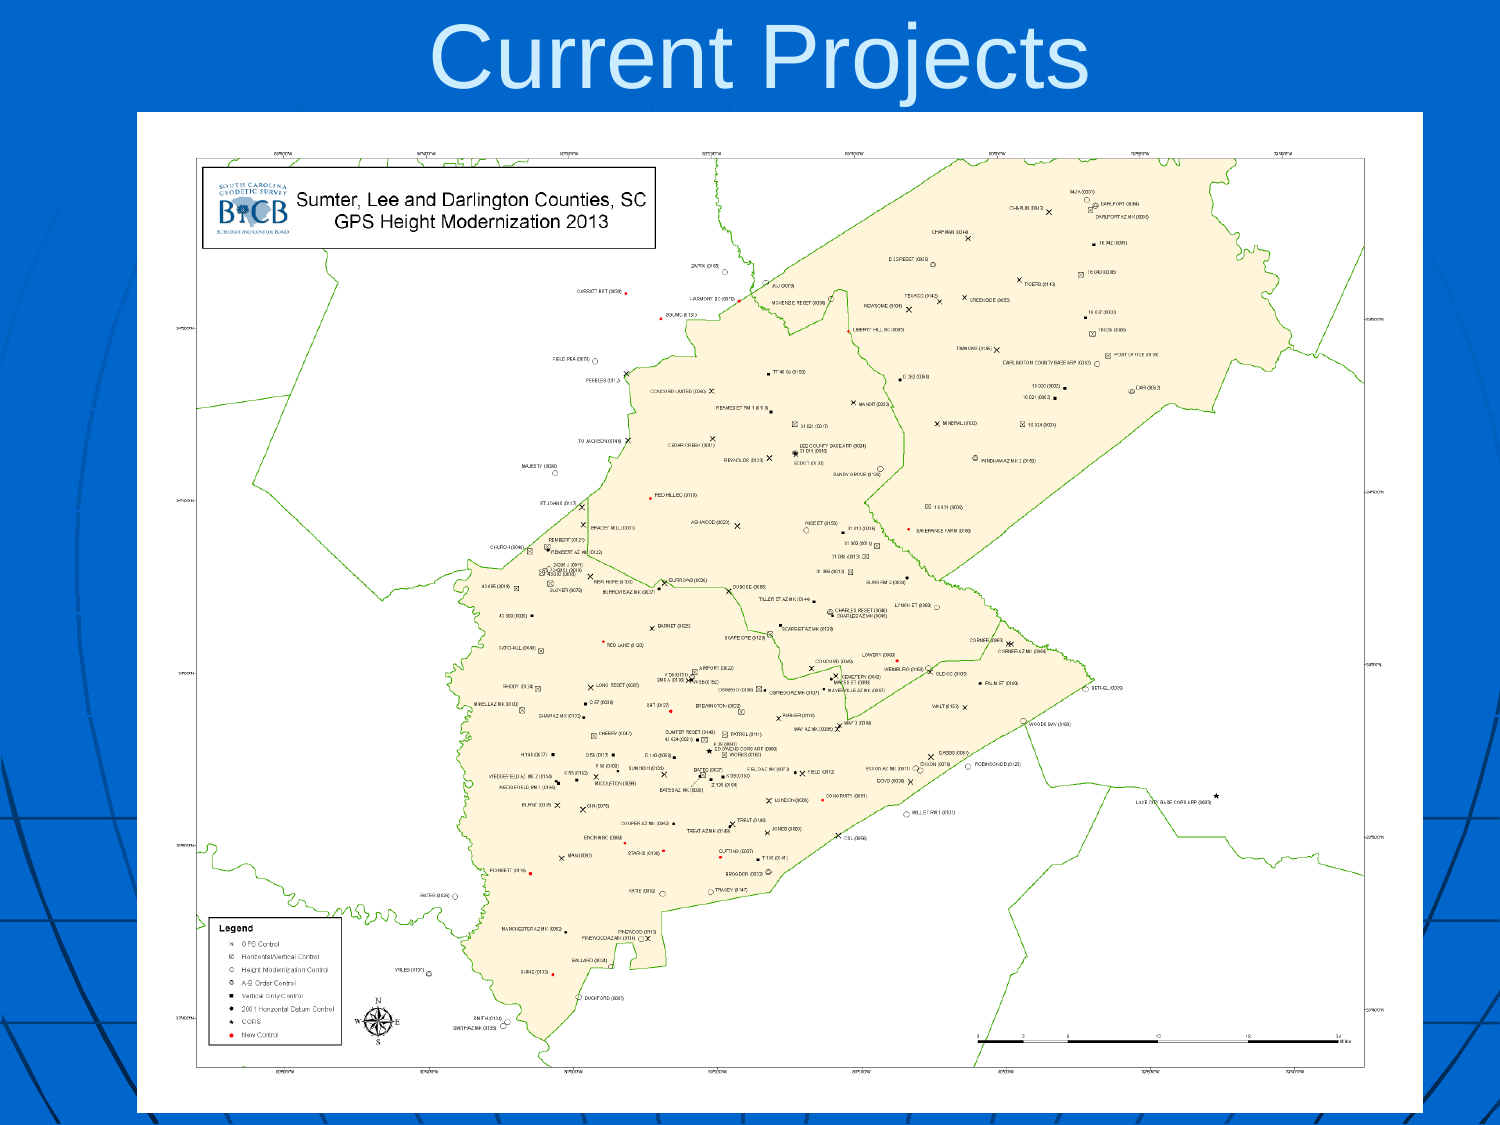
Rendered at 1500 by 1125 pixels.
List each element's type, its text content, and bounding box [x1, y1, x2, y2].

picture [137, 112, 1424, 1113]
title Current Projects [85, 0, 1436, 118]
